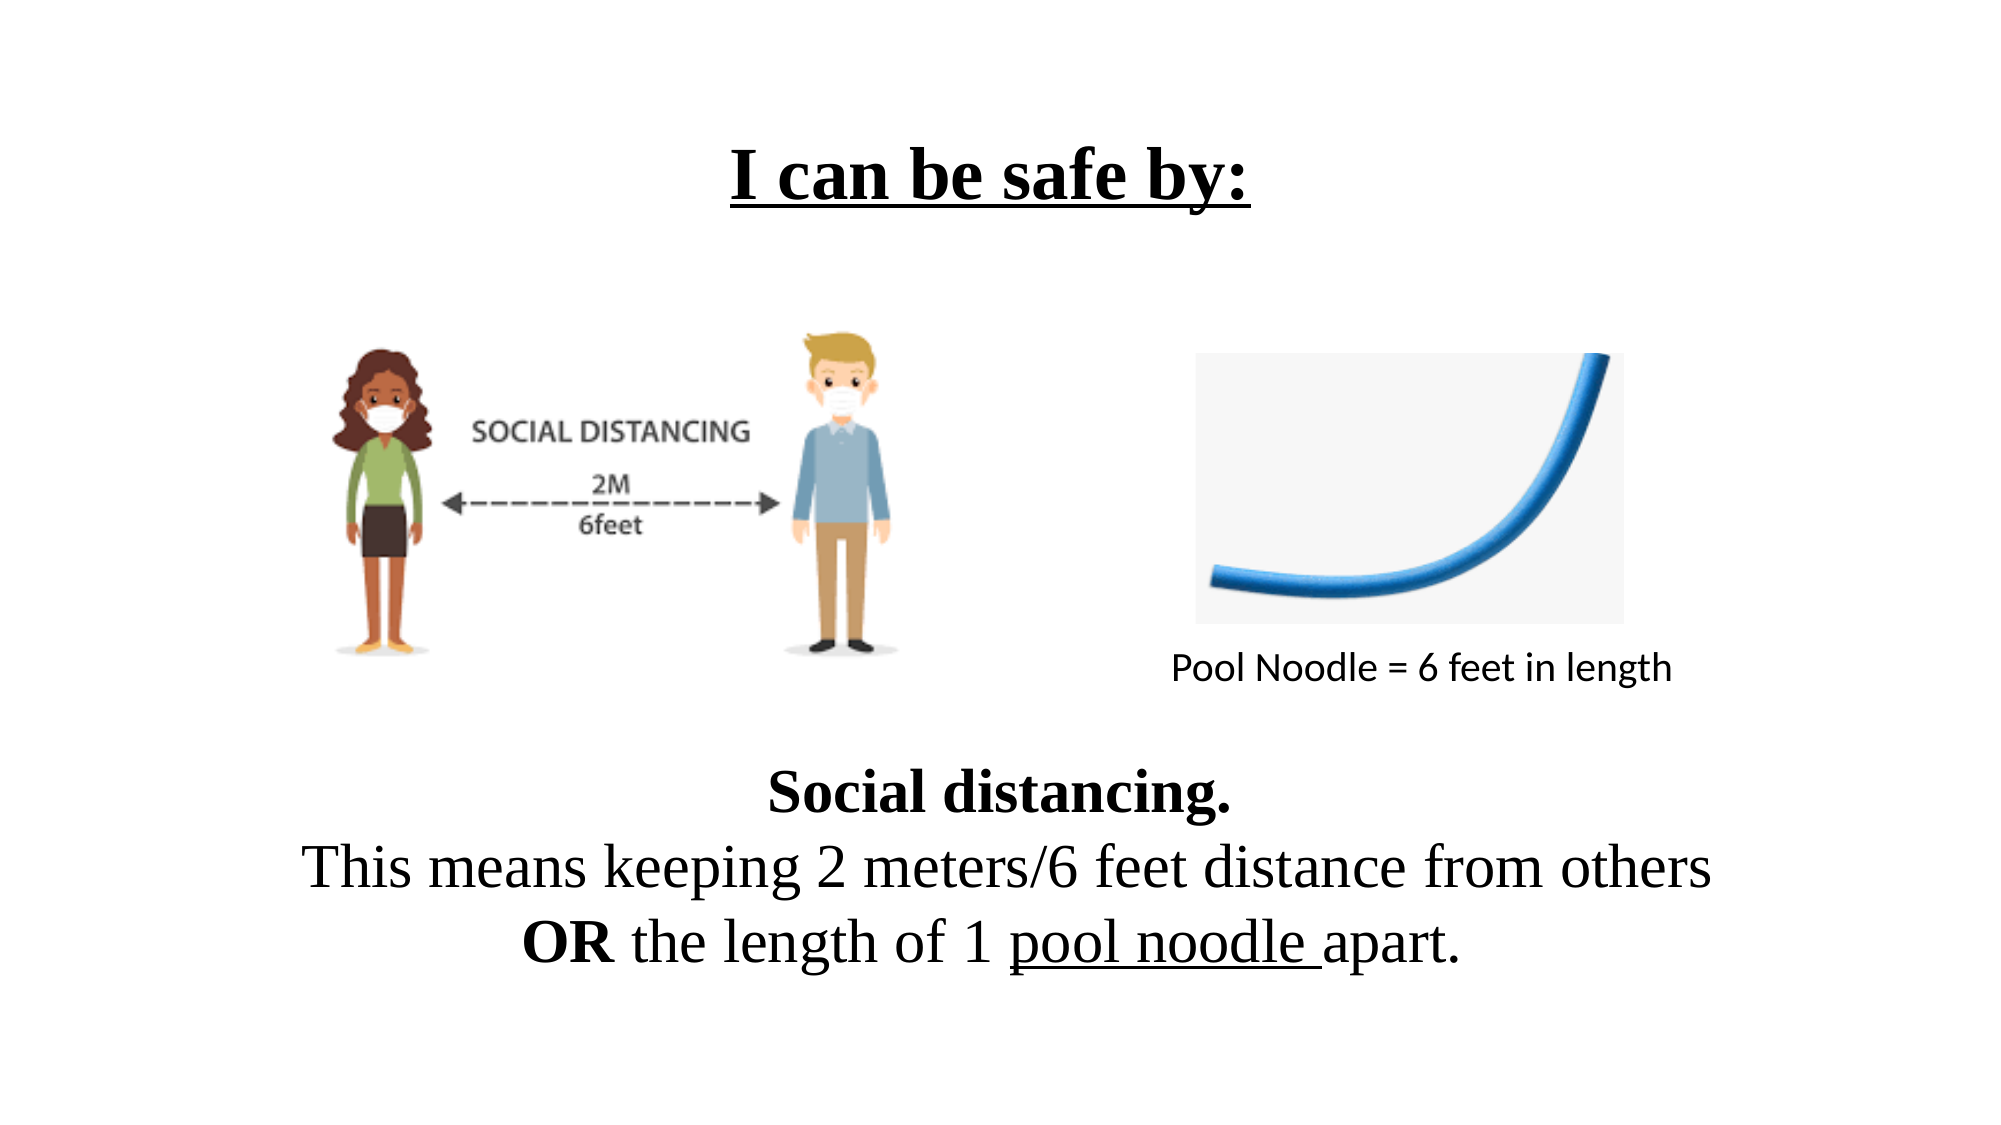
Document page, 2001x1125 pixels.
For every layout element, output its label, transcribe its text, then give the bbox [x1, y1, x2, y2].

text_box Social distancing. This means keeping 2 meters/6 feet distance from others OR the length of 1 pool noodle apart. [271, 742, 1729, 983]
picture [271, 302, 962, 689]
picture [1195, 353, 1624, 624]
text_box Pool Noodle = 6 feet in length [1156, 632, 1729, 748]
text_box I can be safe by: [141, 117, 1824, 297]
